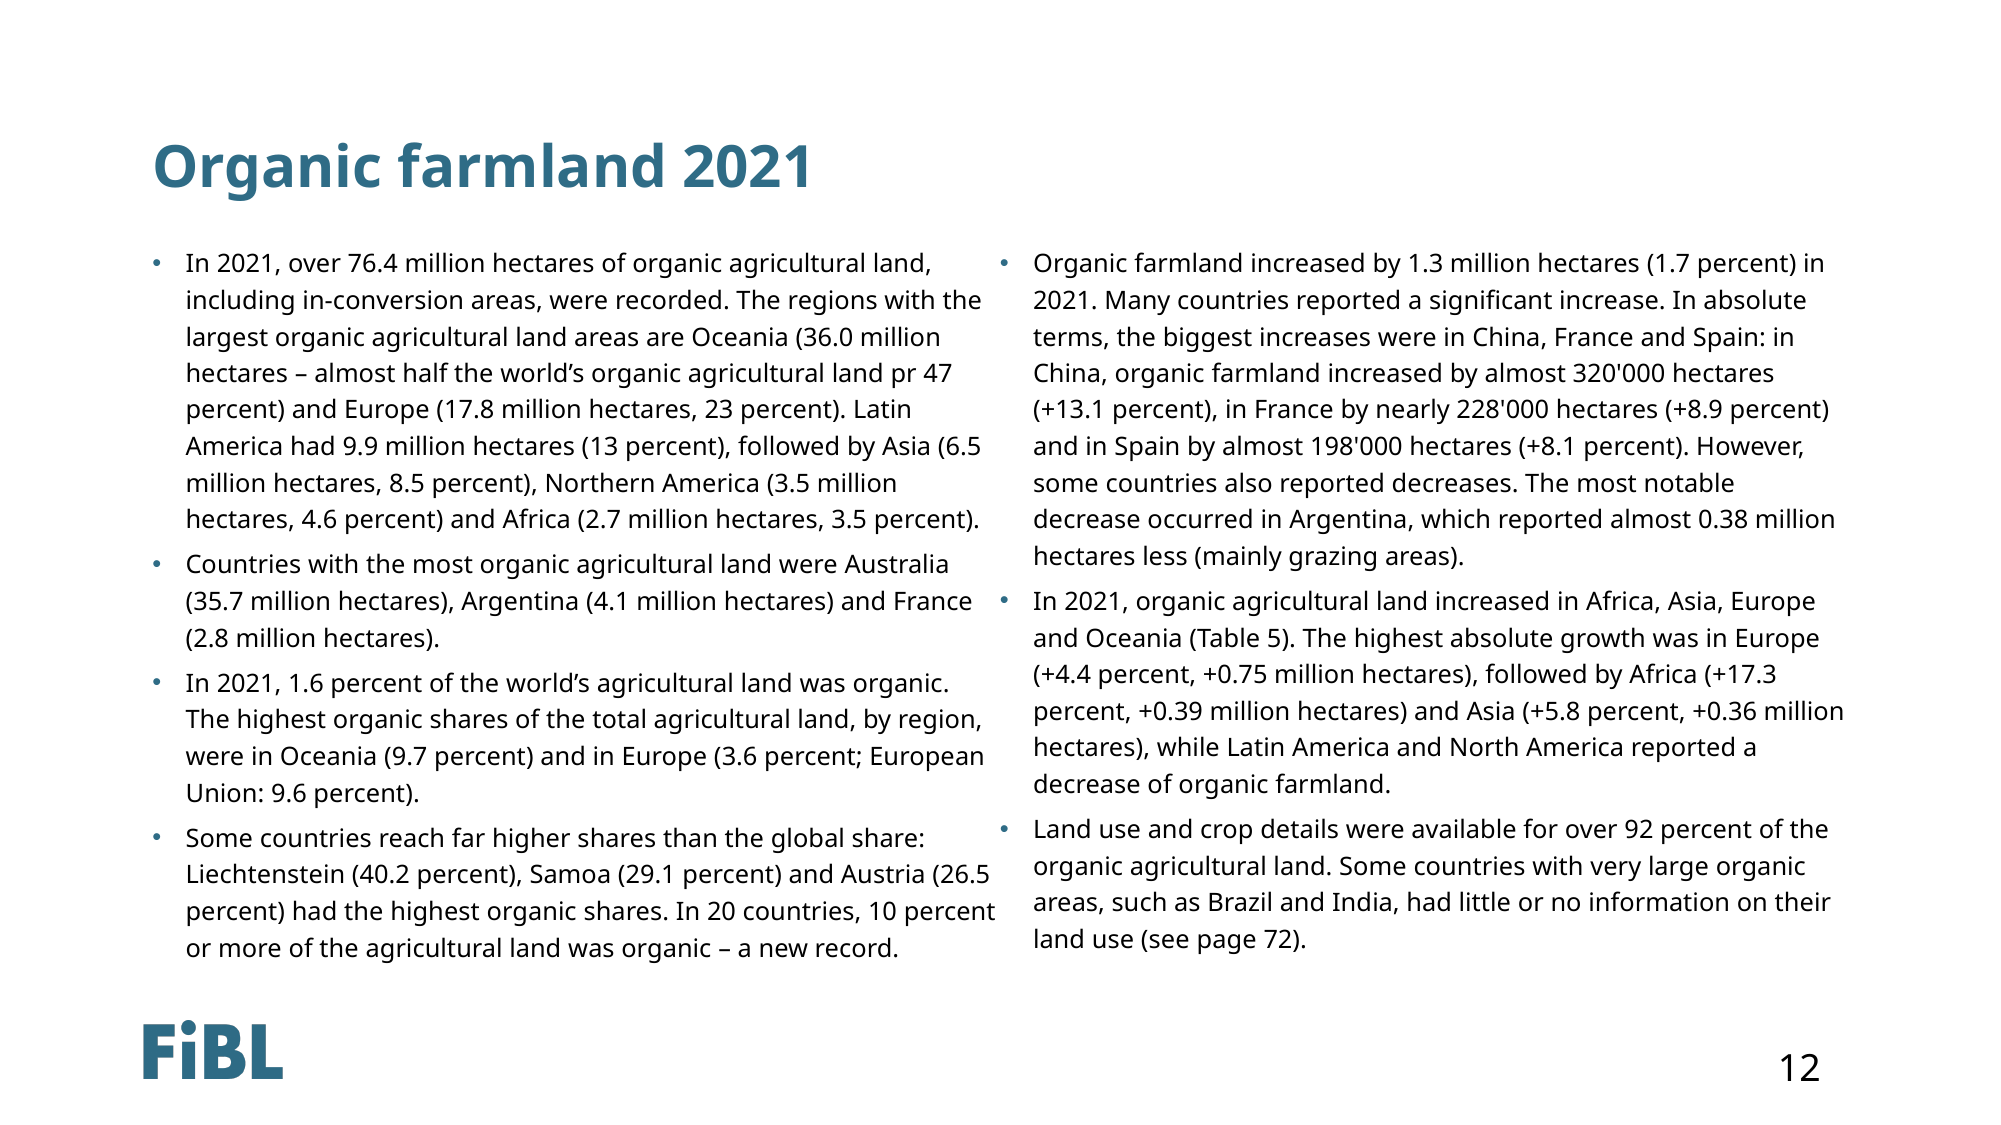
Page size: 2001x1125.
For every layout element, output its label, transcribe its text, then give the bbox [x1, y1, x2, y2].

title Organic farmland 2021 [137, 59, 1863, 233]
picture [143, 1020, 283, 1079]
list In 2021, over 76.4 million hectares of organic agricultural land, including in-conversion areas, were recorded. The regions with the largest organic agricultural land areas are Oceania (36.0 million hectares – almost half the world’s organic agricultural land pr 47 percent) and Europe (17.8 million hectares, 23 percent). Latin America had 9.9 million hectares (13 percent), followed by Asia (6.5 million hectares, 8.5 percent), Northern America (3.5 million hectares, 4.6 percent) and Africa (2.7 million hectares, 3.5 percent). Countries with the most organic agricultural land were Australia (35.7 million hectares), Argentina (4.1 million hectares) and France (2.8 million hectares). In 2021, 1.6 percent of the world’s agricultural land was organic. The highest organic shares of the total agricultural land, by region, were in Oceania (9.7 percent) and in Europe (3.6 percent; European Union: 9.6 percent). Some countries reach far higher shares than the global share: Liechtenstein (40.2 percent), Samoa (29.1 percent) and Austria (26.5 percent) had the highest organic shares. In 20 countries, 10 percent or more of the agricultural land was organic – a new record. Organic farmland increased by 1.3 million hectares (1.7 percent) in 2021. Many countries reported a significant increase. In absolute terms, the biggest increases were in China, France and Spain: in China, organic farmland increased by almost 320'000 hectares (+13.1 percent), in France by nearly 228'000 hectares (+8.9 percent) and in Spain by almost 198'000 hectares (+8.1 percent). However, some countries also reported decreases. The most notable decrease occurred in Argentina, which reported almost 0.38 million hectares less (mainly grazing areas). In 2021, organic agricultural land increased in Africa, Asia, Europe and Oceania (Table 5). The highest absolute growth was in Europe (+4.4 percent, +0.75 million hectares), followed by Africa (+17.3 percent, +0.39 million hectares) and Asia (+5.8 percent, +0.36 million hectares), while Latin America and North America reported a decrease of organic farmland. Land use and crop details were available for over 92 percent of the organic agricultural land. Some countries with very large organic areas, such as Brazil and India, had little or no information on their land use (see page 72). [137, 233, 1863, 1014]
